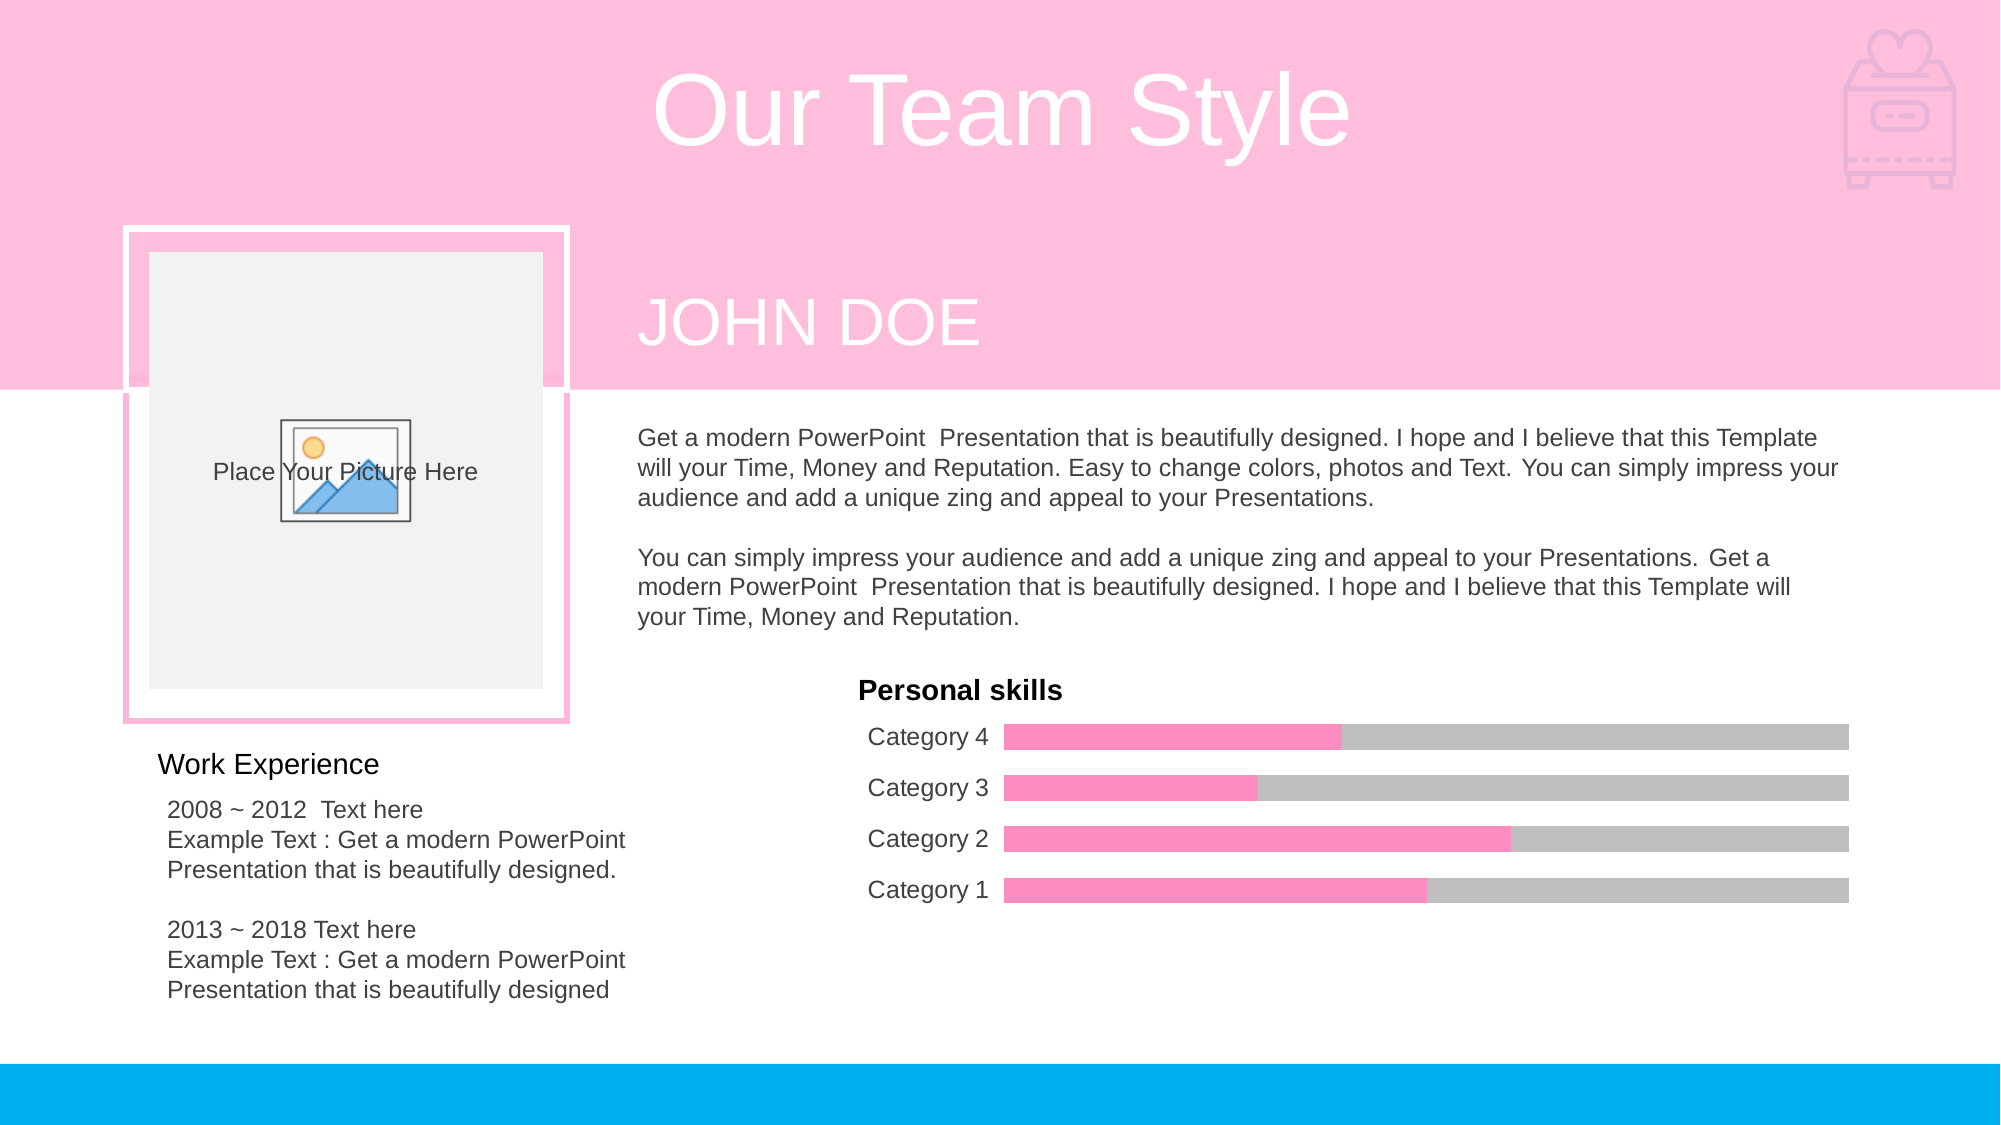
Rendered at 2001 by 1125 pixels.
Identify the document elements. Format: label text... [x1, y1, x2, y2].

list Our Team Style [53, 55, 1952, 175]
text_box JOHN DOE [622, 271, 1048, 367]
text_box Get a modern PowerPoint Presentation that is beautifully designed. I hope and I believe that this Template will your Time, Money and Reputation. Easy to change colors, photos and Text. You can simply impress your audience and add a unique zing and appeal to your Presentations. You can simply impress your audience and add a unique zing and appeal to your Presentations. Get a modern PowerPoint Presentation that is beautifully designed. I hope and I believe that this Template will your Time, Money and Reputation. [622, 413, 1861, 639]
picture [149, 252, 544, 690]
text_box Work Experience [142, 738, 395, 789]
text_box Personal skills [843, 663, 1358, 707]
text_box 2008 ~ 2012 Text here Example Text : Get a modern PowerPoint Presentation that is beautifully designed. 2013 ~ 2018 Text here Example Text : Get a modern PowerPoint Presentation that is beautifully designed [152, 786, 712, 1011]
chart [843, 707, 2000, 921]
